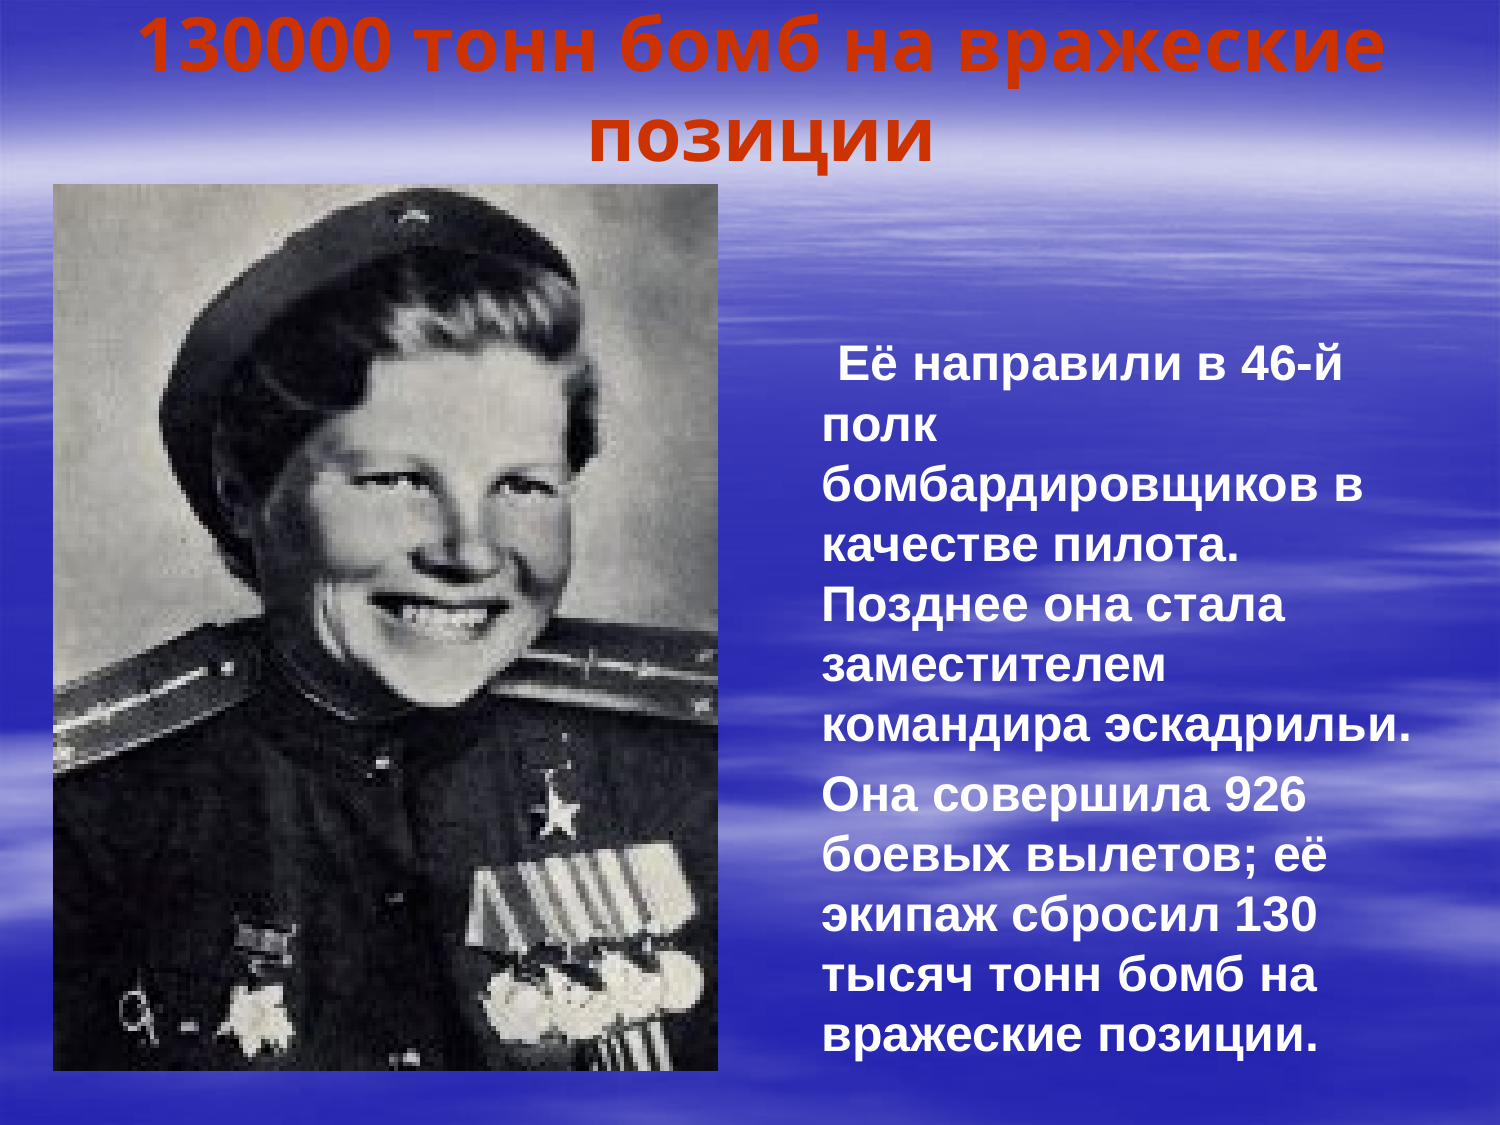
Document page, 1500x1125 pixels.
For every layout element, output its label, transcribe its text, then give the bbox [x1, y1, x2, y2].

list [52, 184, 718, 1071]
title 130000 тонн бомб на вражеские позиции [76, 0, 1447, 173]
list Её направили в 46-й полк бомбардировщиков в качестве пилота. Позднее она стала заместителем командира эскадрильи. Она совершила 926 боевых вылетов; её экипаж сбросил 130 тысяч тонн бомб на вражеские позиции. [750, 314, 1436, 1125]
